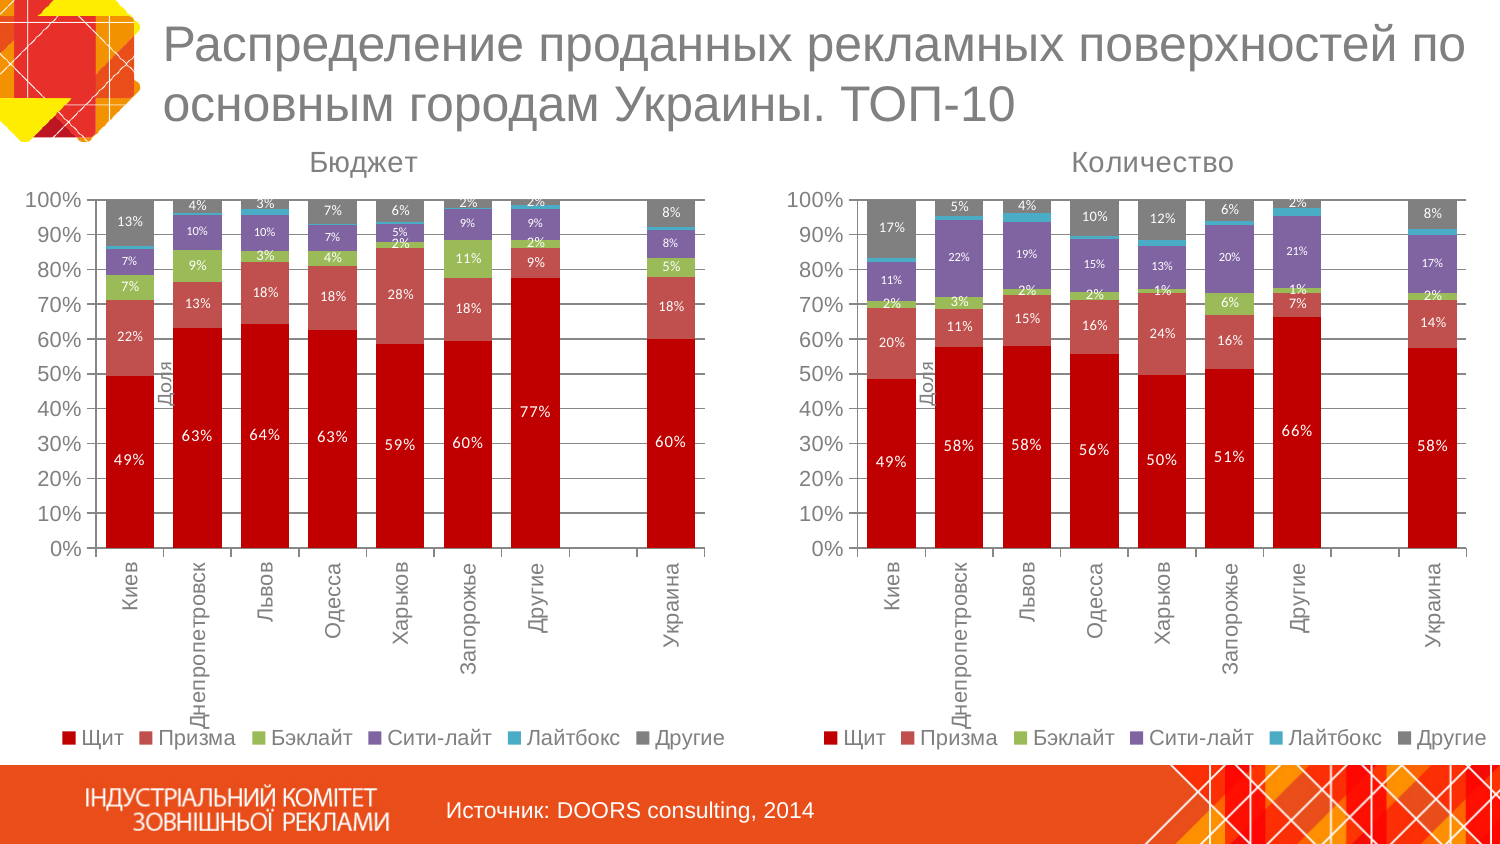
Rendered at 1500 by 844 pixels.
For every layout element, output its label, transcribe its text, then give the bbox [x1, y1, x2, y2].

chart [0, 138, 739, 777]
picture [0, 765, 1500, 844]
chart [743, 138, 1500, 777]
picture [0, 0, 147, 138]
text_box Источник: DOORS consulting, 2014 [431, 788, 1097, 831]
title Распределение проданных рекламных поверхностей по основным городам Украины. ТОП-10 [147, 0, 1498, 137]
